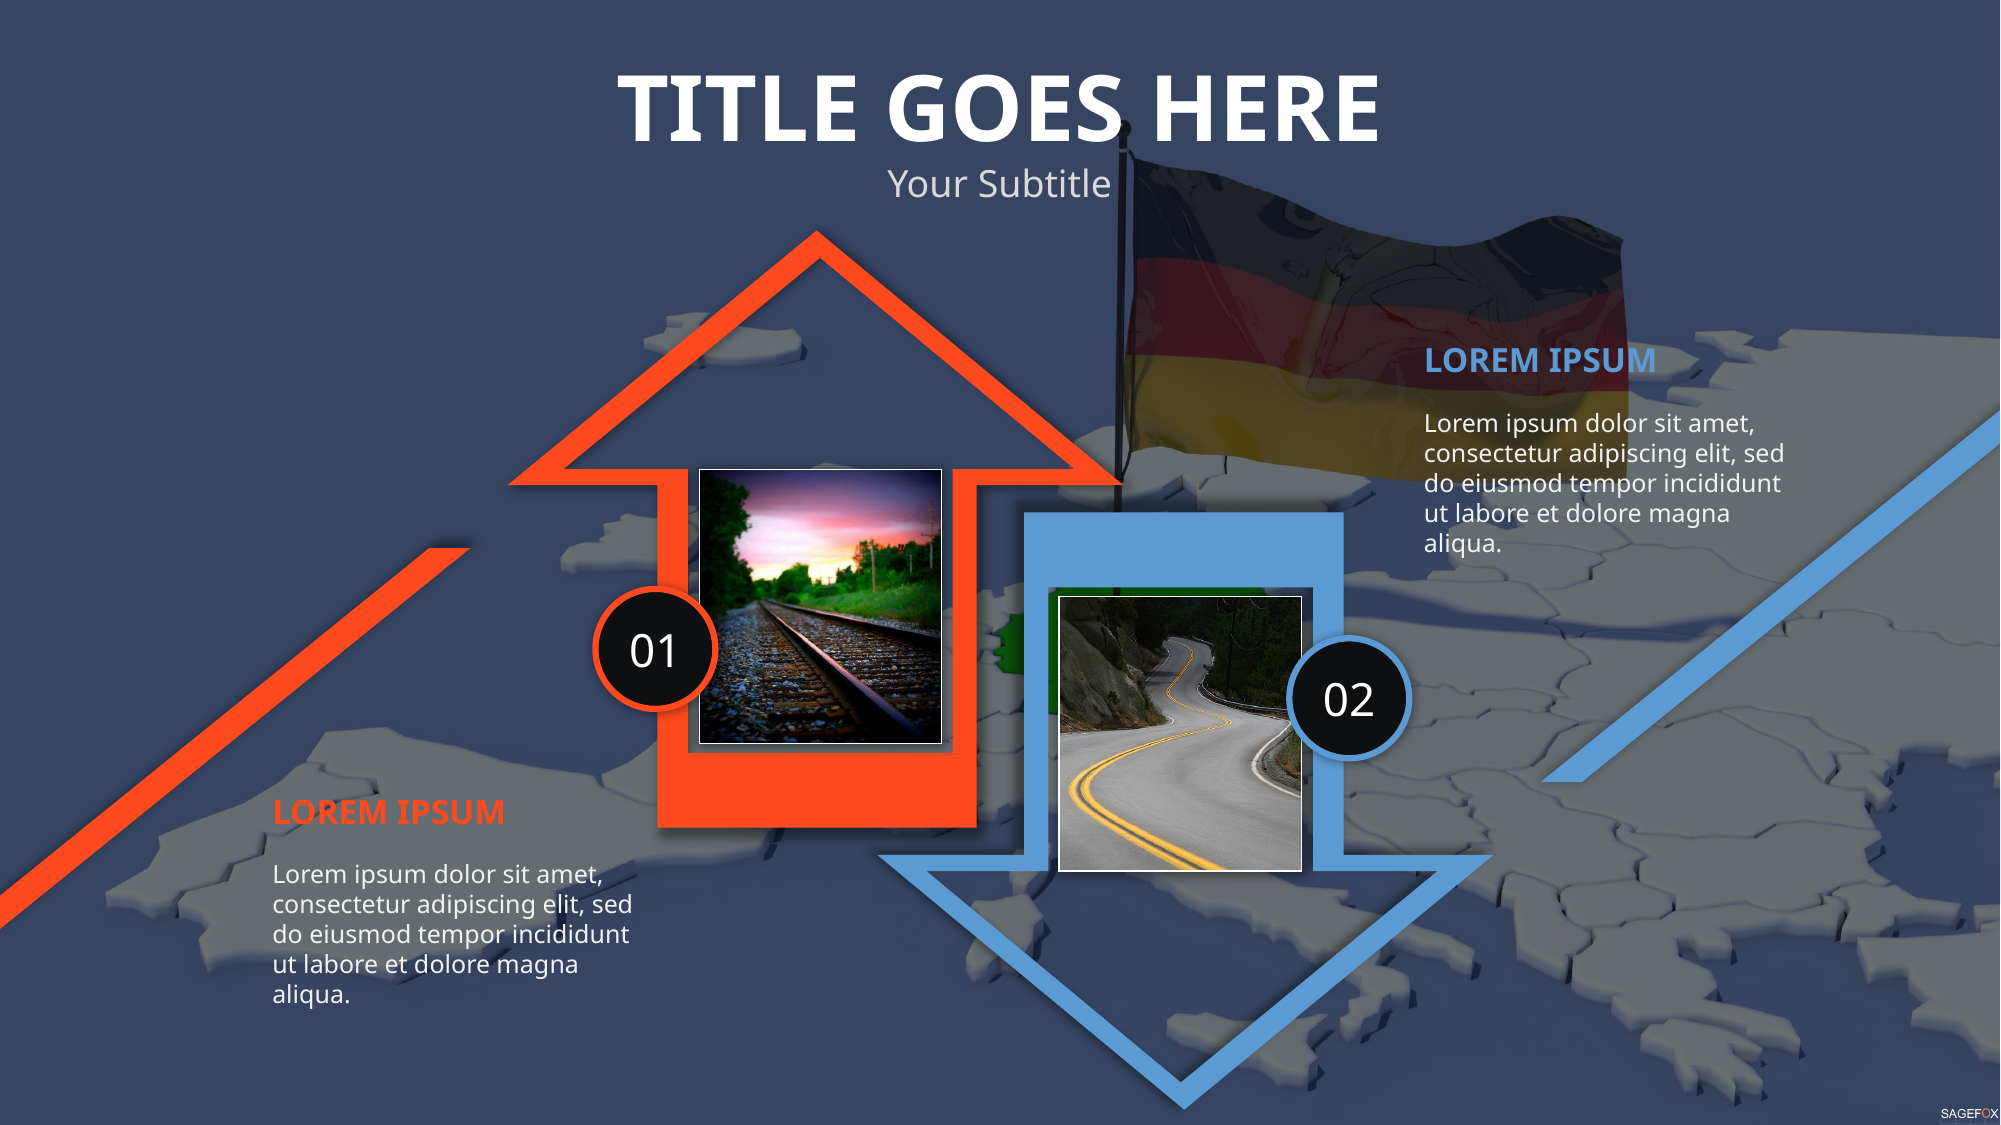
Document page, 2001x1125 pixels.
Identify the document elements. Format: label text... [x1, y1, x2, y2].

text_box 01 [594, 587, 717, 710]
text_box [504, 229, 1127, 829]
text_box [1058, 595, 1303, 872]
picture [0, 0, 2001, 1125]
text_box [698, 468, 943, 745]
text_box LOREM IPSUM Lorem ipsum dolor sit amet, consectetur adipiscing elit, sed do eiusmod tempor incididunt ut labore et dolore magna aliqua. [1409, 331, 1815, 565]
text_box [1537, 408, 2000, 784]
text_box LOREM IPSUM Lorem ipsum dolor sit amet, consectetur adipiscing elit, sed do eiusmod tempor incididunt ut labore et dolore magna aliqua. [257, 783, 663, 1017]
text_box [874, 511, 1497, 1112]
text_box 02 [1288, 637, 1411, 760]
text_box [0, 547, 474, 931]
text_box TITLE GOES HERE Your Subtitle [548, 42, 1452, 212]
